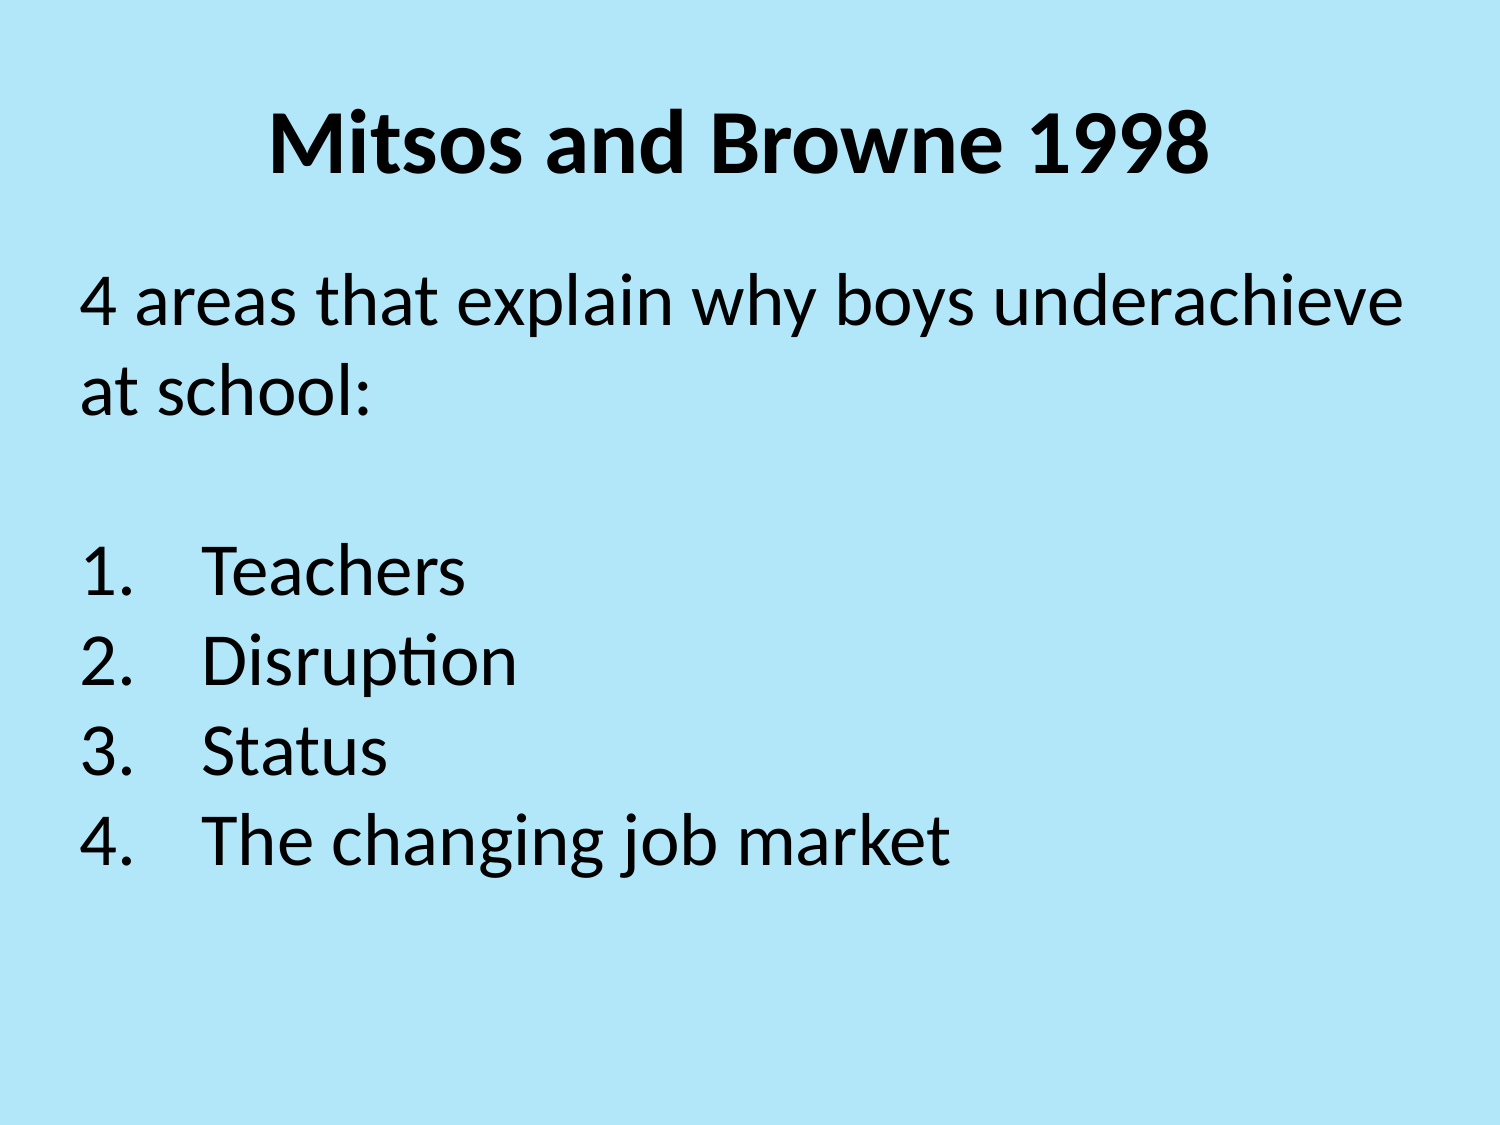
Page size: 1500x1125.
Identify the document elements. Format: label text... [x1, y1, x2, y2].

title Mitsos and Browne 1998 [64, 42, 1415, 231]
text_box 4 areas that explain why boys underachieve at school: Teachers Disruption Status The changing job market [64, 243, 1436, 979]
